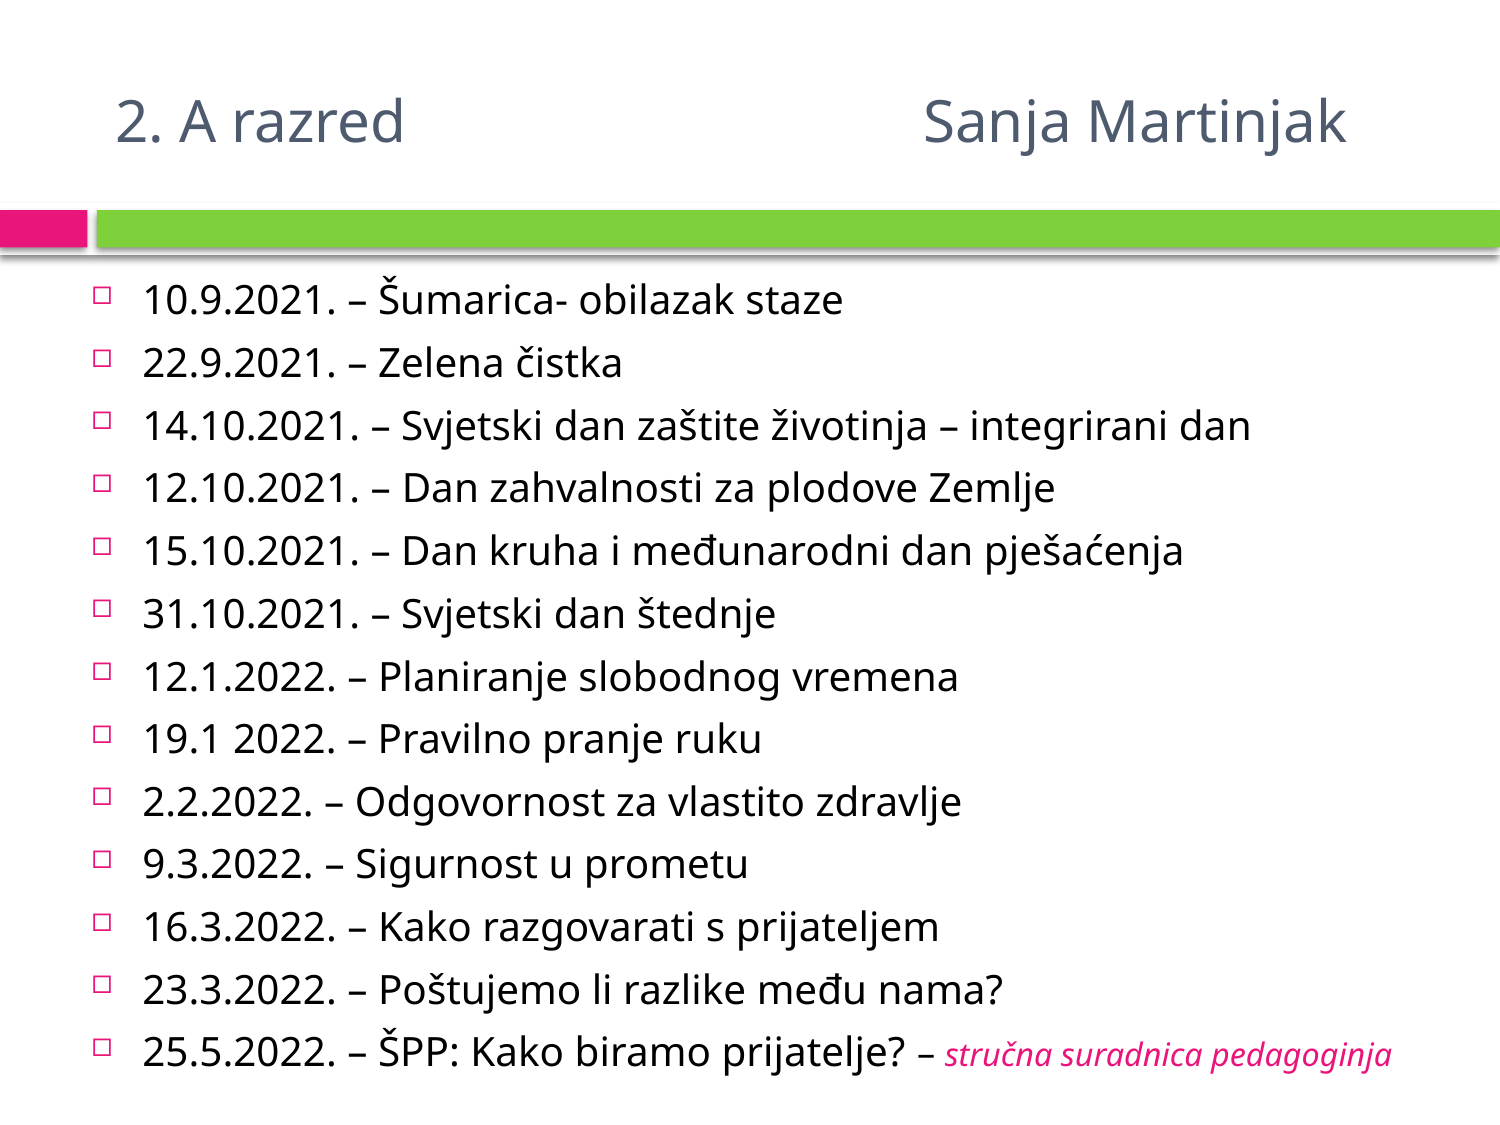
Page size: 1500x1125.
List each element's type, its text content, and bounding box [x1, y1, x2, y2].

title 2. A razred Sanja Martinjak [100, 37, 1438, 200]
list 10.9.2021. – Šumarica- obilazak staze 22.9.2021. – Zelena čistka 14.10.2021. – Svjetski dan zaštite životinja – integrirani dan 12.10.2021. – Dan zahvalnosti za plodove Zemlje 15.10.2021. – Dan kruha i međunarodni dan pješaćenja 31.10.2021. – Svjetski dan štednje 12.1.2022. – Planiranje slobodnog vremena 19.1 2022. – Pravilno pranje ruku 2.2.2022. – Odgovornost za vlastito zdravlje 9.3.2022. – Sigurnost u prometu 16.3.2022. – Kako razgovarati s prijateljem 23.3.2022. – Poštujemo li razlike među nama? 25.5.2022. – ŠPP: Kako biramo prijatelje? – stručna suradnica pedagoginja [76, 267, 1447, 1094]
